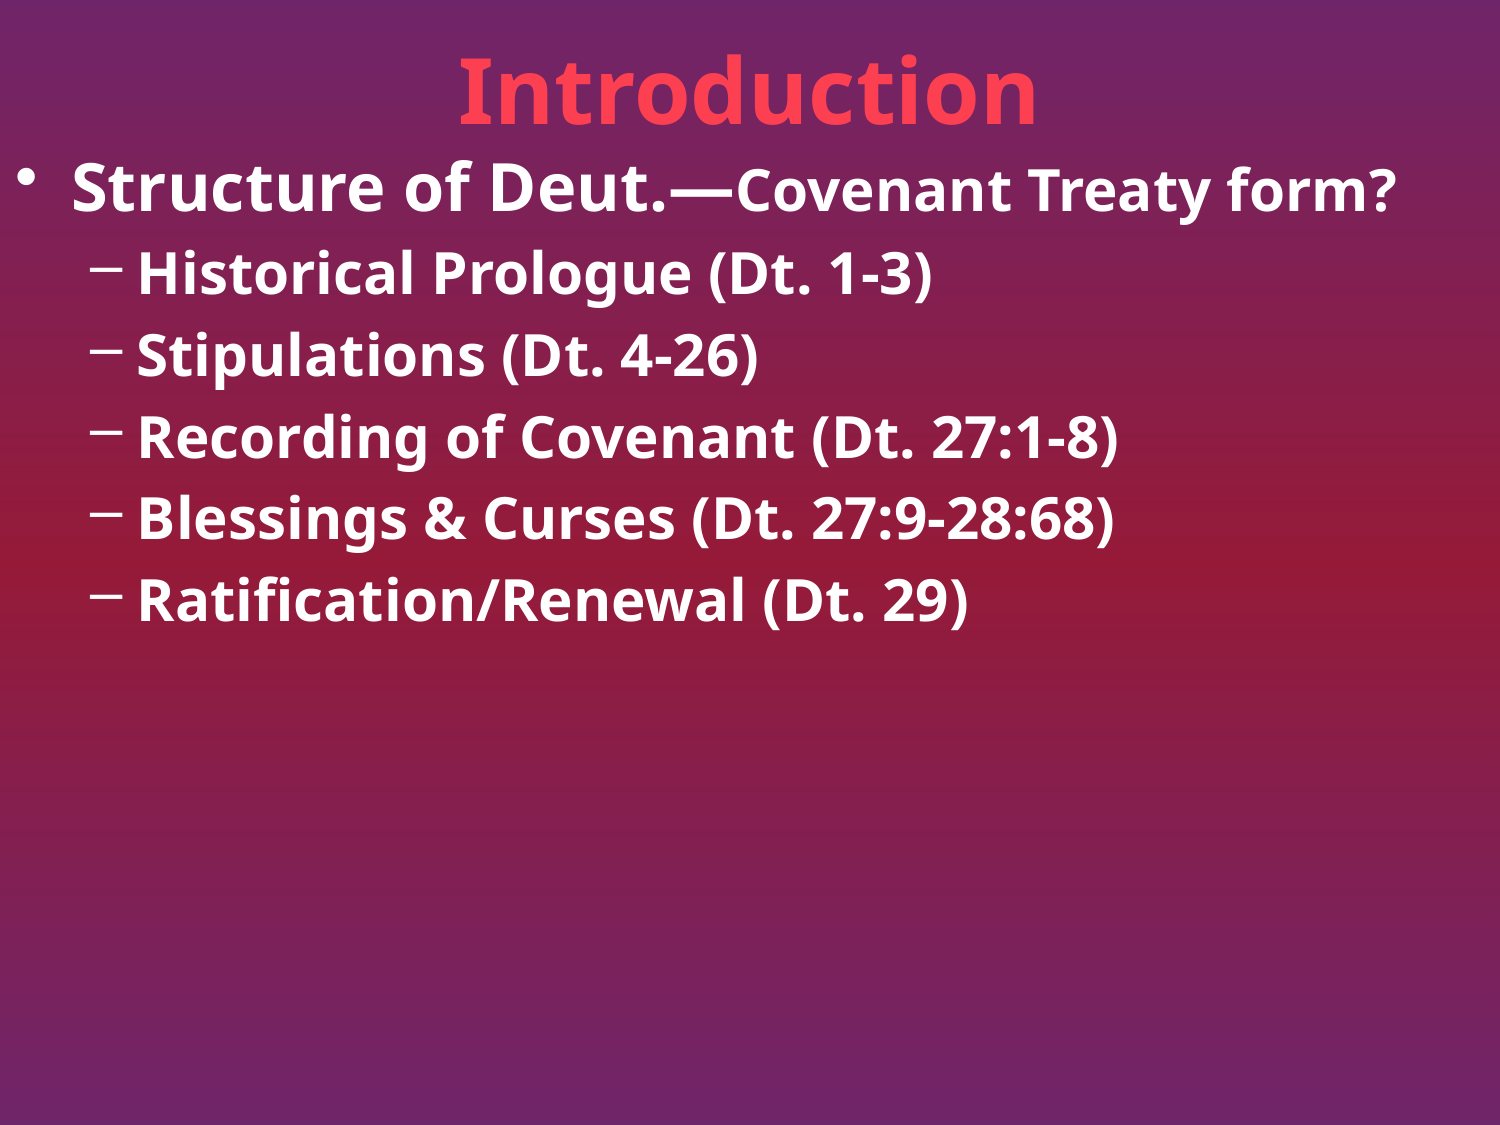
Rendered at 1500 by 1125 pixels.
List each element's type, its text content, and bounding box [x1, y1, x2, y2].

list Structure of Deut.—Covenant Treaty form? Historical Prologue (Dt. 1-3) Stipulations (Dt. 4-26) Recording of Covenant (Dt. 27:1-8) Blessings & Curses (Dt. 27:9-28:68) Ratification/Renewal (Dt. 29) [0, 137, 1463, 1001]
title Introduction [112, 24, 1388, 137]
